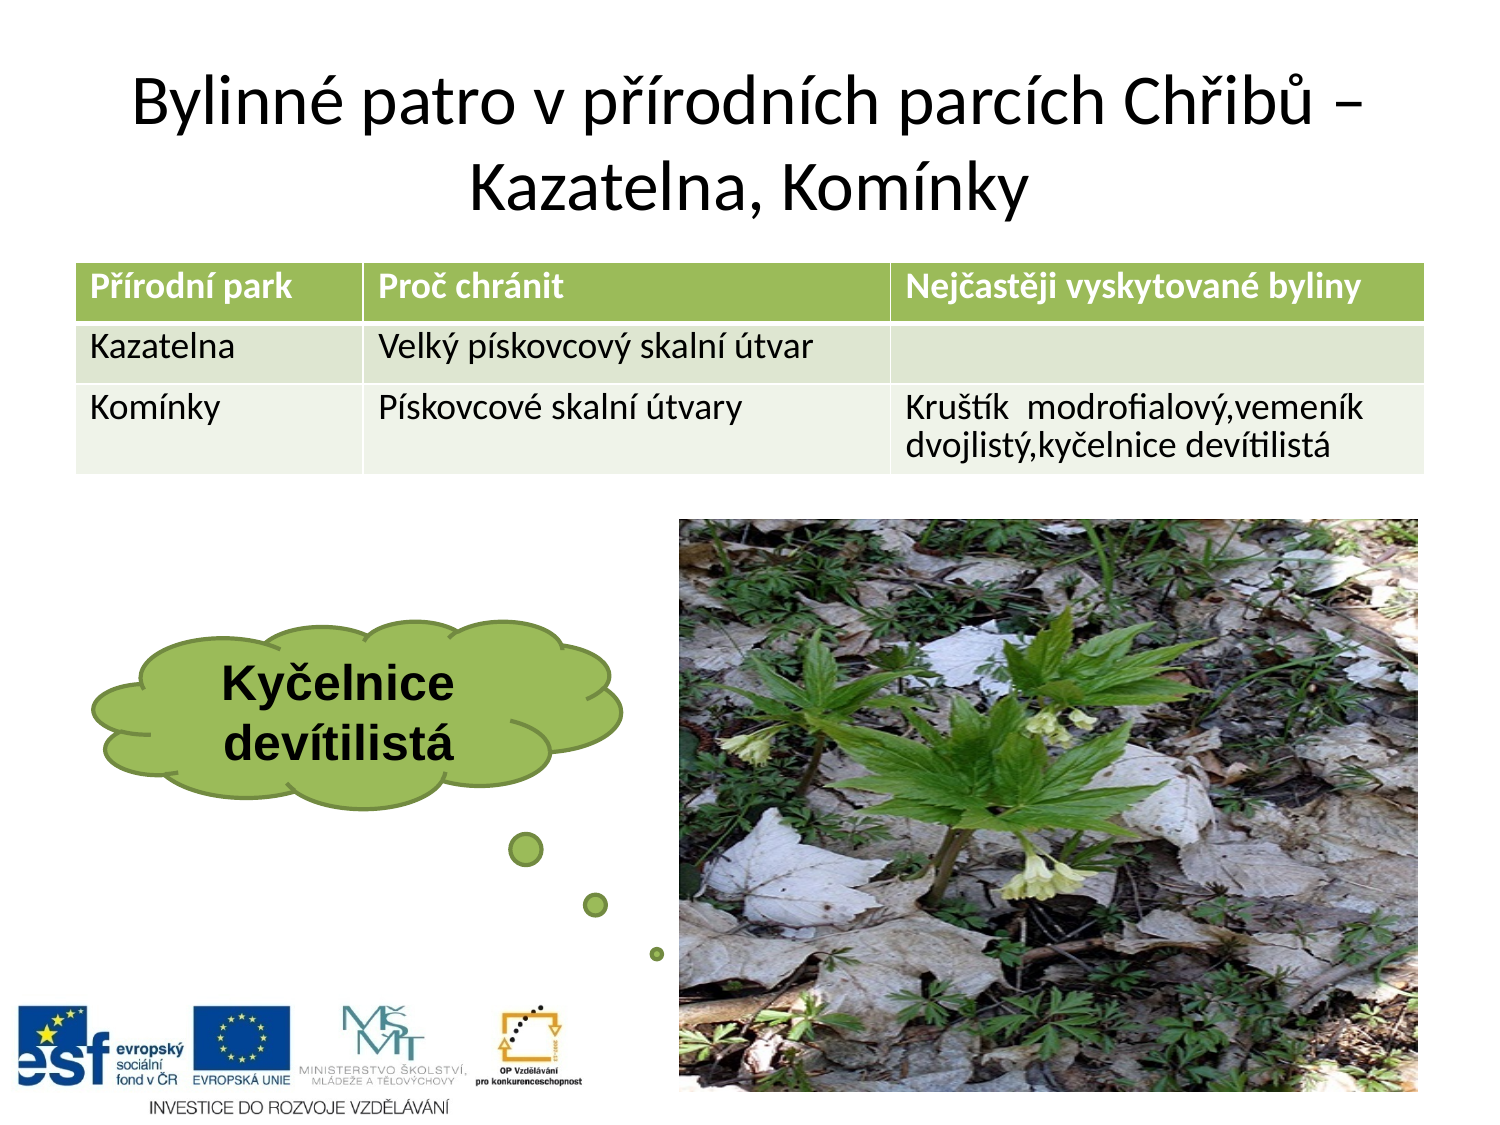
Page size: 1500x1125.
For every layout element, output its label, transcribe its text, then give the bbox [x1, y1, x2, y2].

table_cell Pískovcové skalní útvary [364, 385, 890, 474]
table_header Nejčastěji vyskytované byliny [891, 263, 1424, 321]
table_header Proč chránit [364, 263, 890, 321]
table_cell [891, 326, 1424, 383]
table_cell Komínky [76, 385, 362, 474]
table_header Přírodní park [76, 263, 362, 321]
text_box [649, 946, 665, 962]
table_cell Kazatelna [76, 326, 362, 383]
text_box Kyčelnice devítilistá [508, 831, 544, 868]
picture [679, 519, 1419, 1092]
text_box Kyčelnice devítilistá [582, 892, 608, 918]
table_cell Velký pískovcový skalní útvar [364, 326, 890, 383]
title Bylinné patro v přírodních parcích Chřibů – Kazatelna, Komínky [75, 45, 1425, 233]
table_cell Kruštík modrofialový,vemeník dvojlistý,kyčelnice devítilistá [891, 385, 1424, 474]
picture [0, 993, 601, 1125]
text_box Kyčelnice devítilistá [91, 619, 624, 812]
